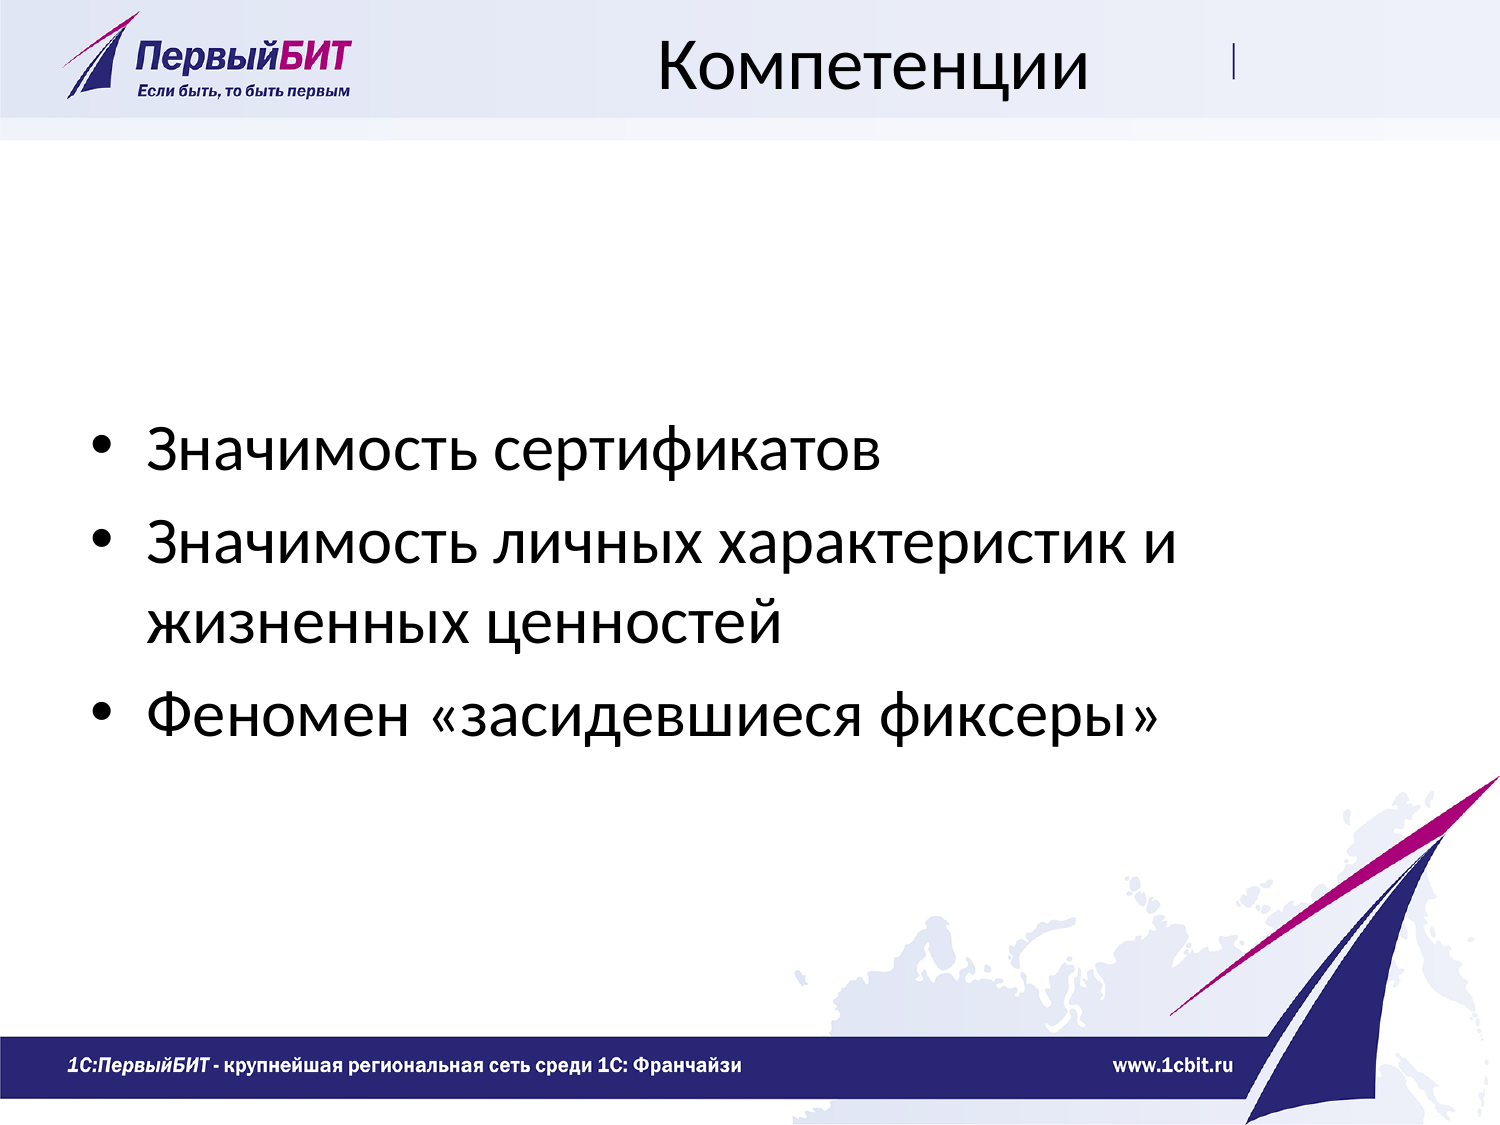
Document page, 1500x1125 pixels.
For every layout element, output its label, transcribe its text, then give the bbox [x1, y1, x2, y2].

picture [0, 0, 1500, 1125]
list Значимость сертификатов Значимость личных характеристик и жизненных ценностей Феномен «засидевшиеся фиксеры» [75, 149, 1425, 1005]
title Компетенции [230, 7, 1500, 112]
